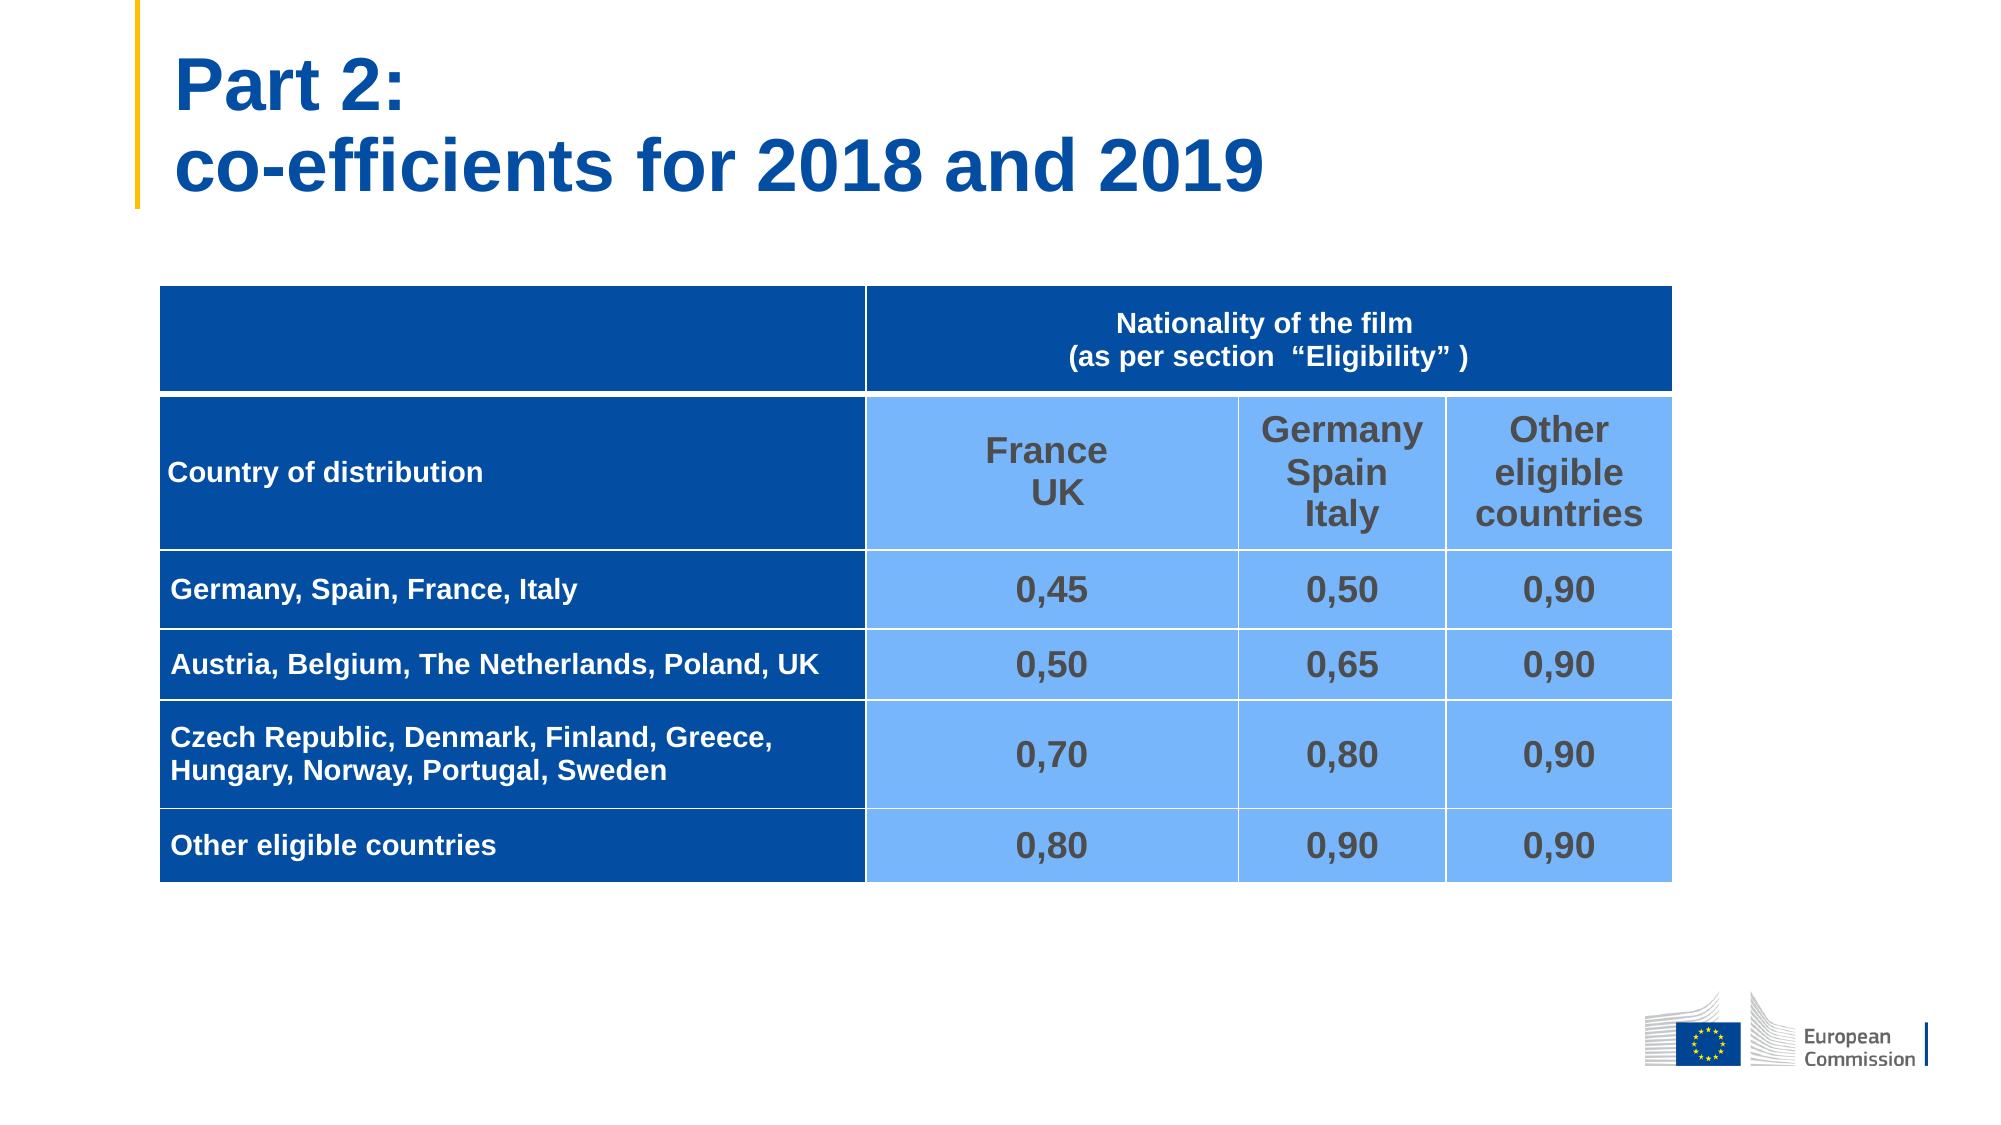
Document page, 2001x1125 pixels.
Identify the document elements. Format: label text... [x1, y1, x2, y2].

table_cell 0,90 [1447, 551, 1672, 628]
table_cell 0,45 [867, 551, 1238, 628]
table_cell Other eligible countries [1447, 397, 1672, 549]
table_cell 0,90 [1447, 809, 1672, 882]
table_cell 0,65 [1239, 630, 1445, 699]
table_cell 0,50 [867, 630, 1238, 699]
table_cell Other eligible countries [160, 809, 865, 882]
table_cell 0,90 [1447, 630, 1672, 699]
table_cell Germany Spain Italy [1239, 397, 1445, 549]
table_cell 0,90 [1239, 809, 1445, 882]
table_cell 0,90 [1447, 701, 1672, 808]
table_cell Austria, Belgium, The Netherlands, Poland, UK [160, 630, 865, 699]
table_cell Country of distribution [160, 397, 865, 549]
table_cell France UK [867, 397, 1238, 549]
table_header Nationality of the film (as per section “Eligibility” ) [867, 286, 1672, 391]
table_cell 0,50 [1239, 551, 1445, 628]
table_cell 0,80 [867, 809, 1238, 882]
title Part 2: co-efficients for 2018 and 2019 [159, 79, 1885, 208]
table_cell 0,70 [867, 701, 1238, 808]
table_header [160, 286, 865, 391]
table_cell 0,80 [1239, 701, 1445, 808]
table_cell Germany, Spain, France, Italy [160, 551, 865, 628]
picture [1645, 991, 1928, 1066]
table_cell Czech Republic, Denmark, Finland, Greece, Hungary, Norway, Portugal, Sweden [160, 701, 865, 808]
